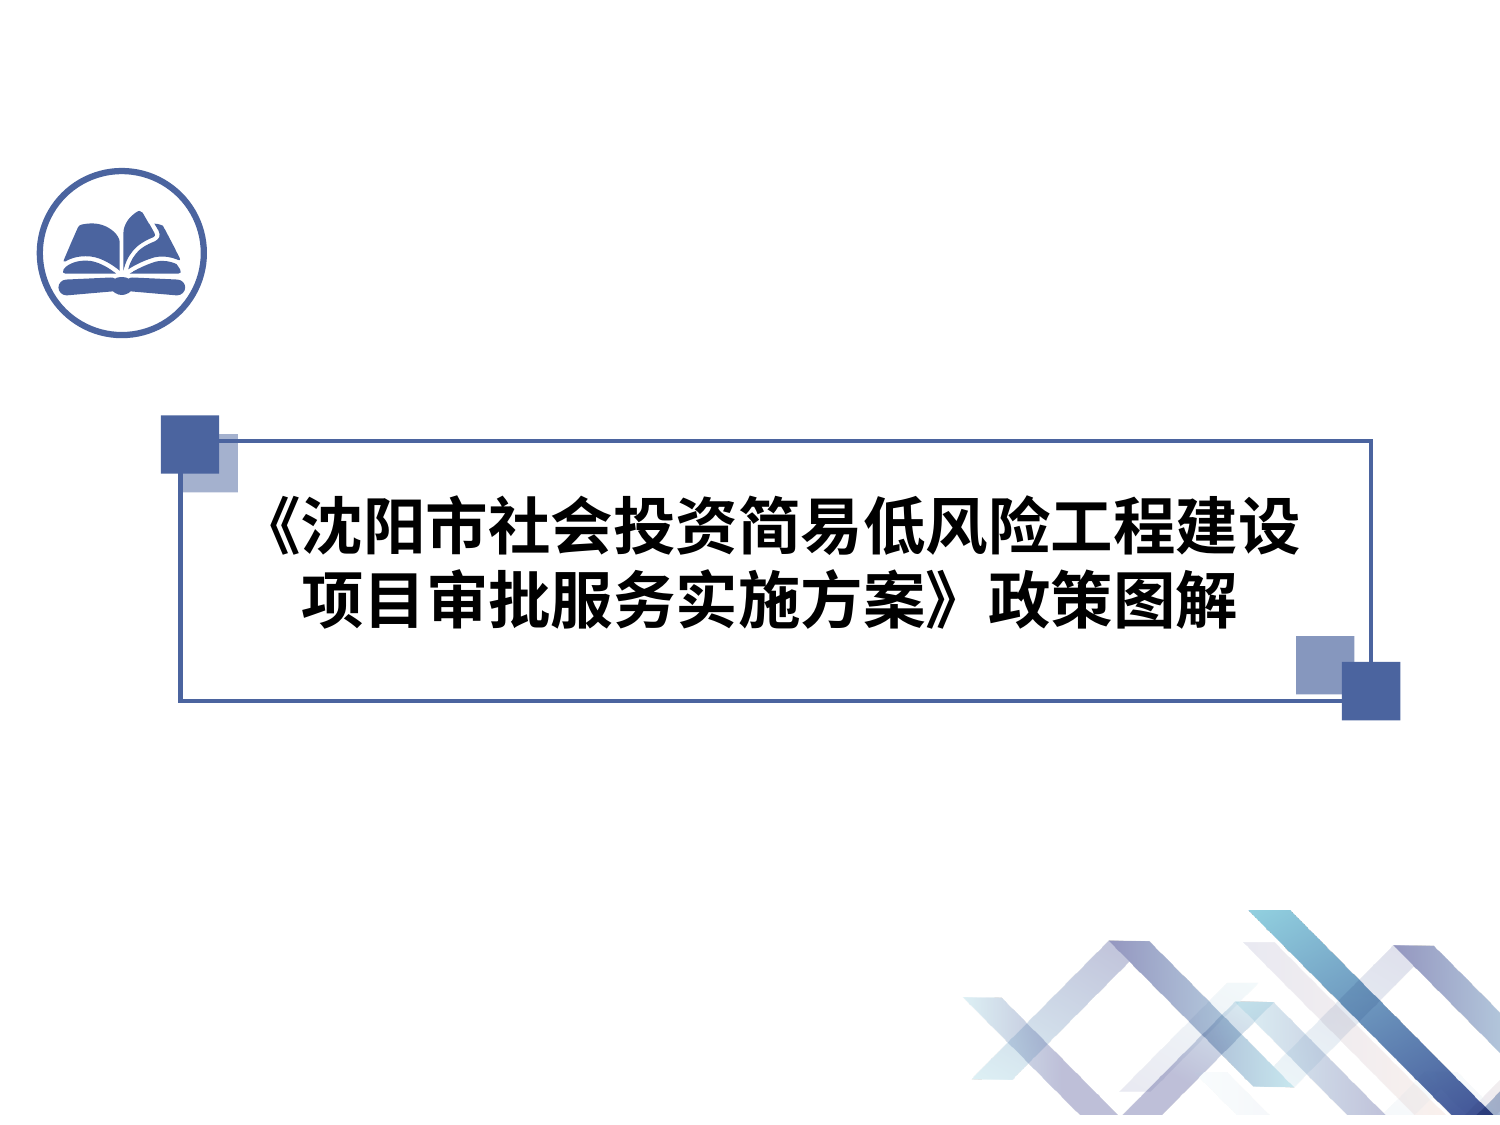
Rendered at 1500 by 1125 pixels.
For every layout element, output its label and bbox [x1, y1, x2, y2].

text_box [179, 440, 1372, 702]
picture [779, 910, 1500, 1115]
text_box [1341, 661, 1401, 722]
text_box [179, 433, 239, 493]
text_box [1295, 635, 1355, 695]
text_box [38, 169, 205, 337]
text_box [160, 414, 220, 475]
text_box [58, 210, 186, 296]
